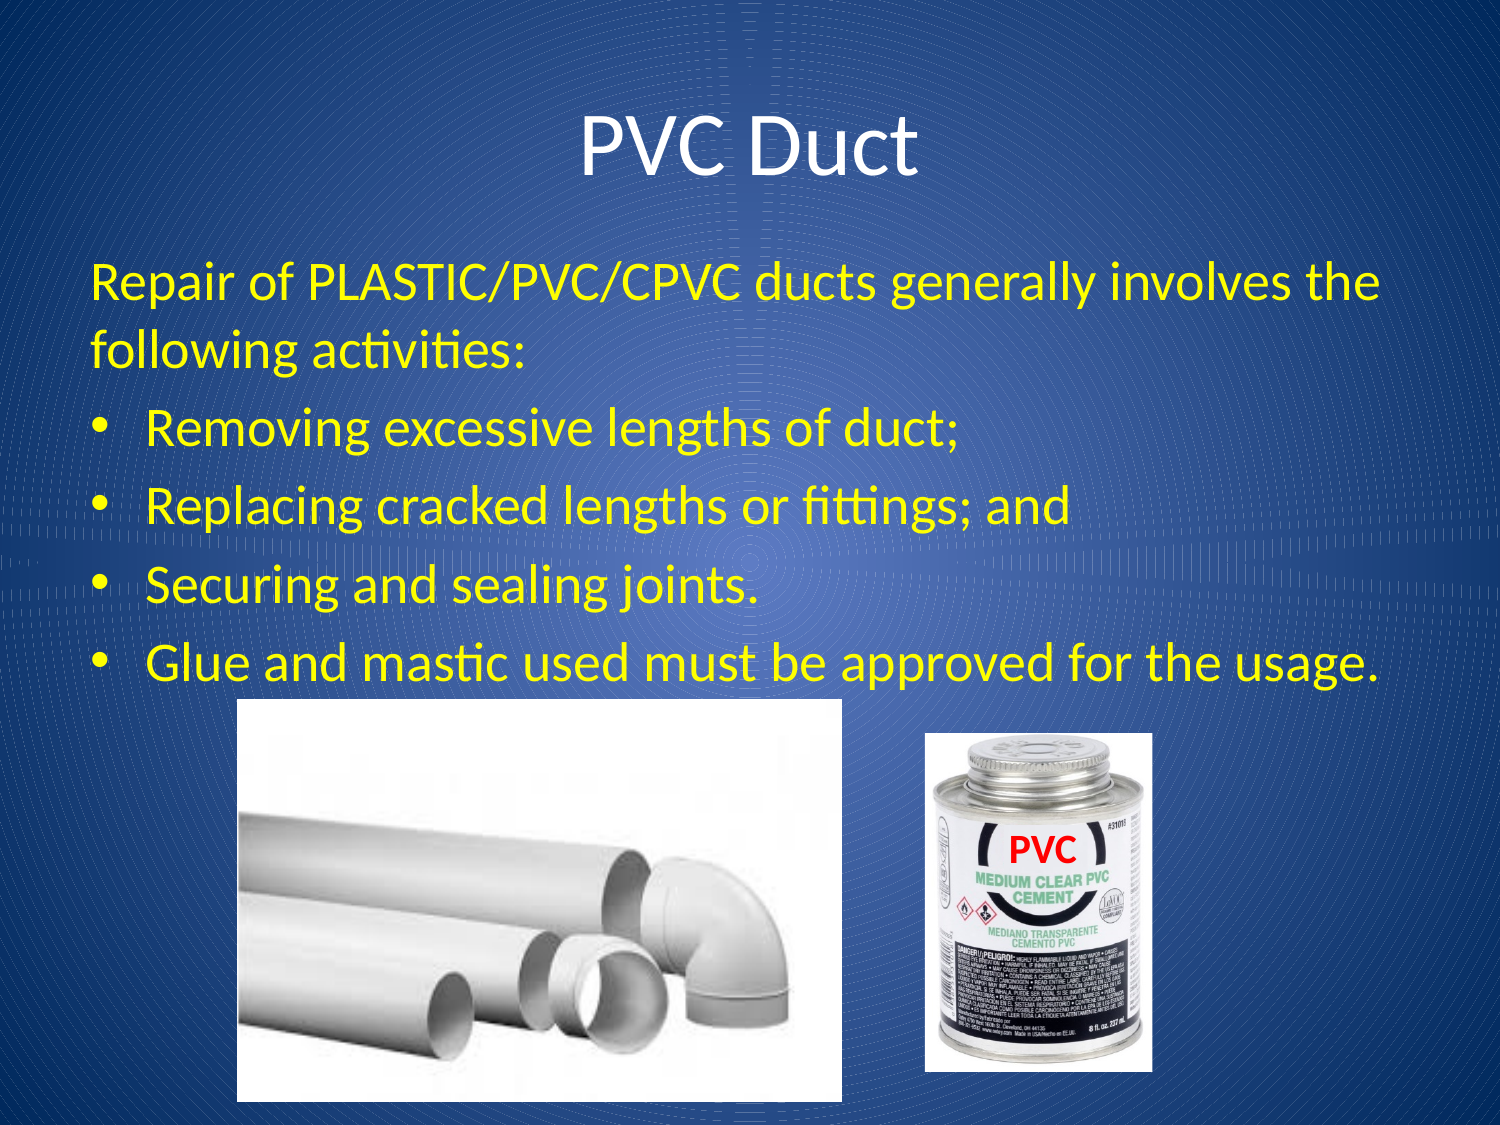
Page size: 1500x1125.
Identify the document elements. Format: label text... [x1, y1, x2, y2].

title PVC Duct [75, 45, 1425, 233]
picture [924, 733, 1153, 1072]
picture [237, 699, 842, 1102]
list Repair of PLASTIC/PVC/CPVC ducts generally involves the following activities: Removing excessive lengths of duct; Replacing cracked lengths or fittings; and Securing and sealing joints. Glue and mastic used must be approved for the usage. [75, 237, 1425, 725]
